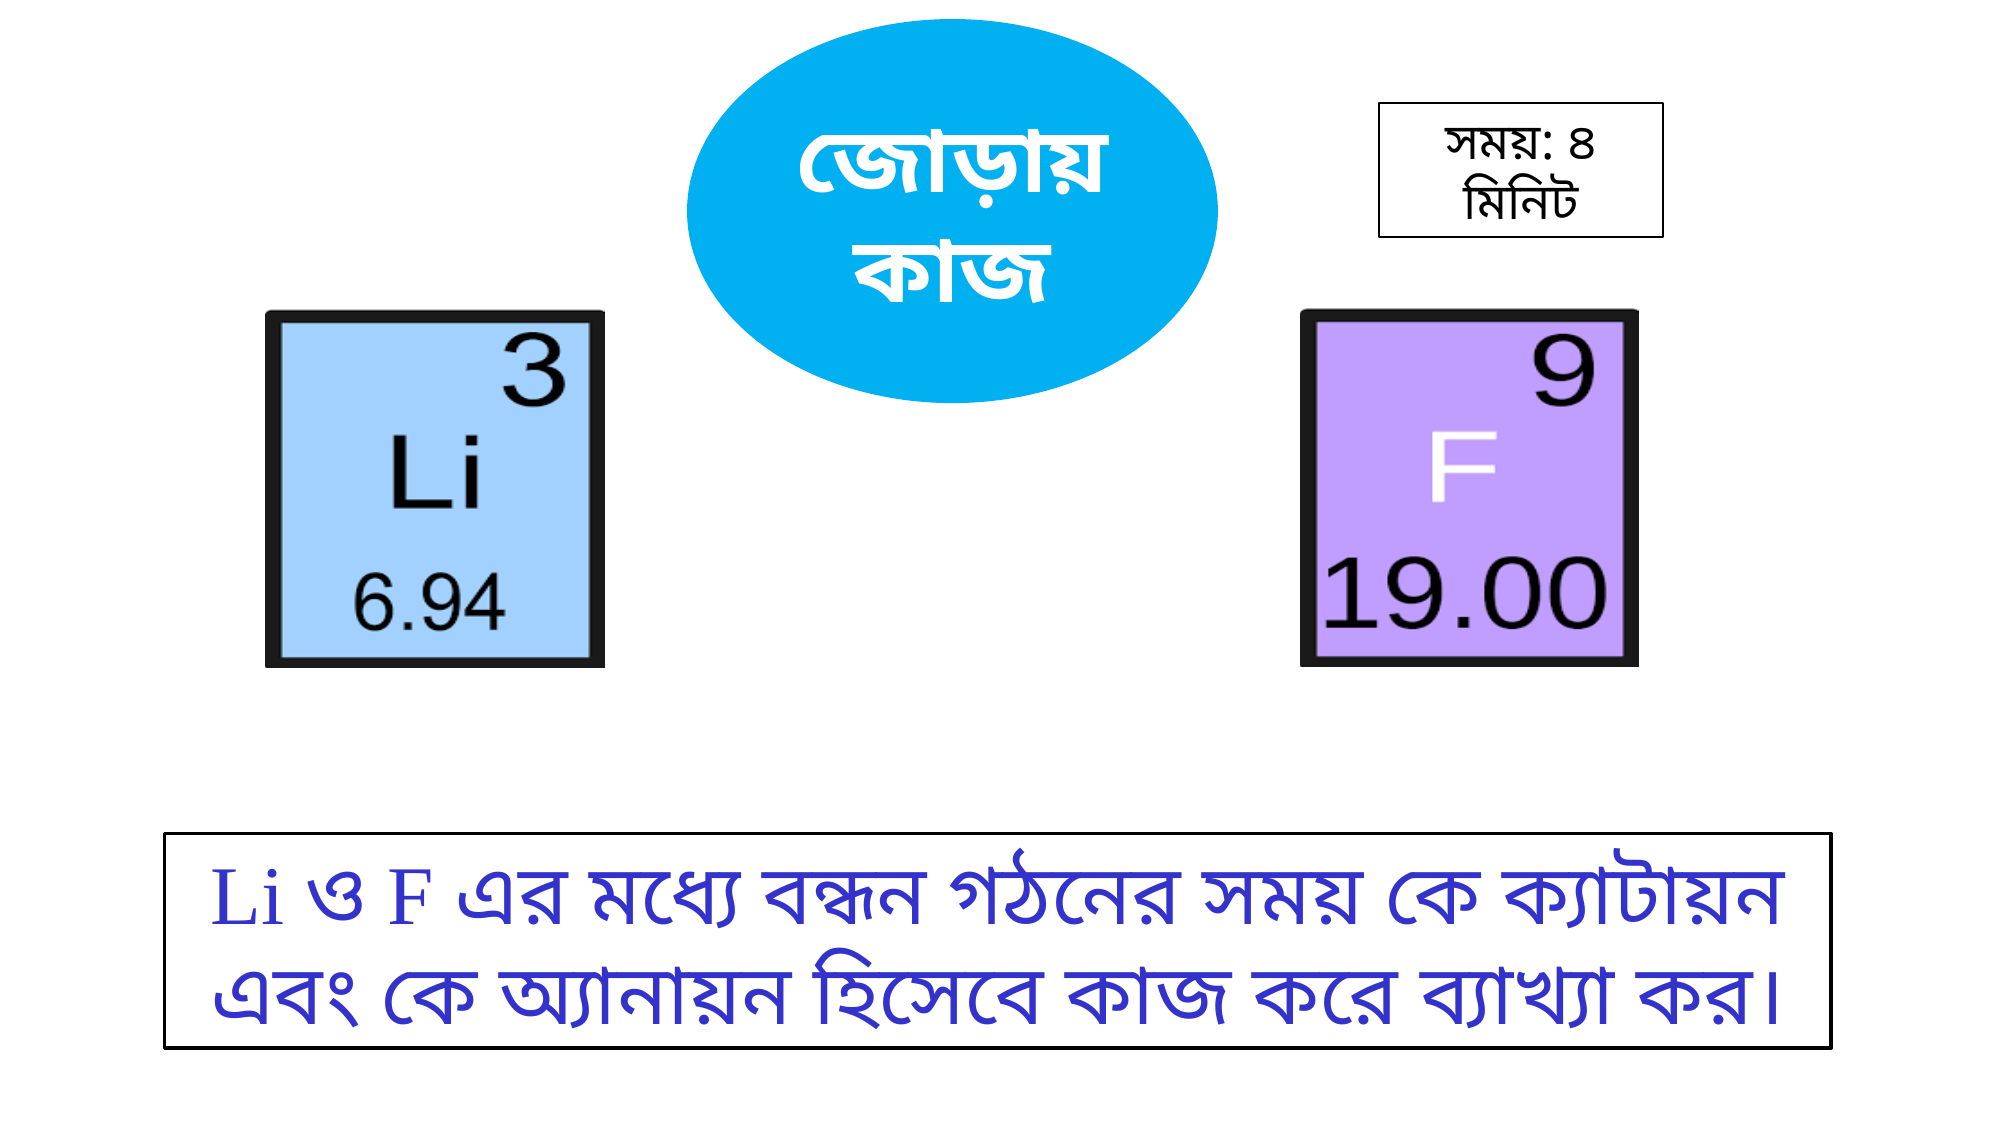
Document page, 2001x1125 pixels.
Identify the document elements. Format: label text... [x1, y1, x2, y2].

text_box জোড়ায় কাজ [686, 17, 1219, 405]
picture [265, 308, 605, 668]
text_box সময়: ৪ মিনিট [1379, 102, 1664, 238]
text_box Li ও F এর মধ্যে বন্ধন গঠনের সময় কে ক্যাটায়ন এবং কে অ্যানায়ন হিসেবে কাজ করে ব্যাখ্যা কর। [164, 833, 1832, 1049]
picture [1300, 307, 1639, 667]
